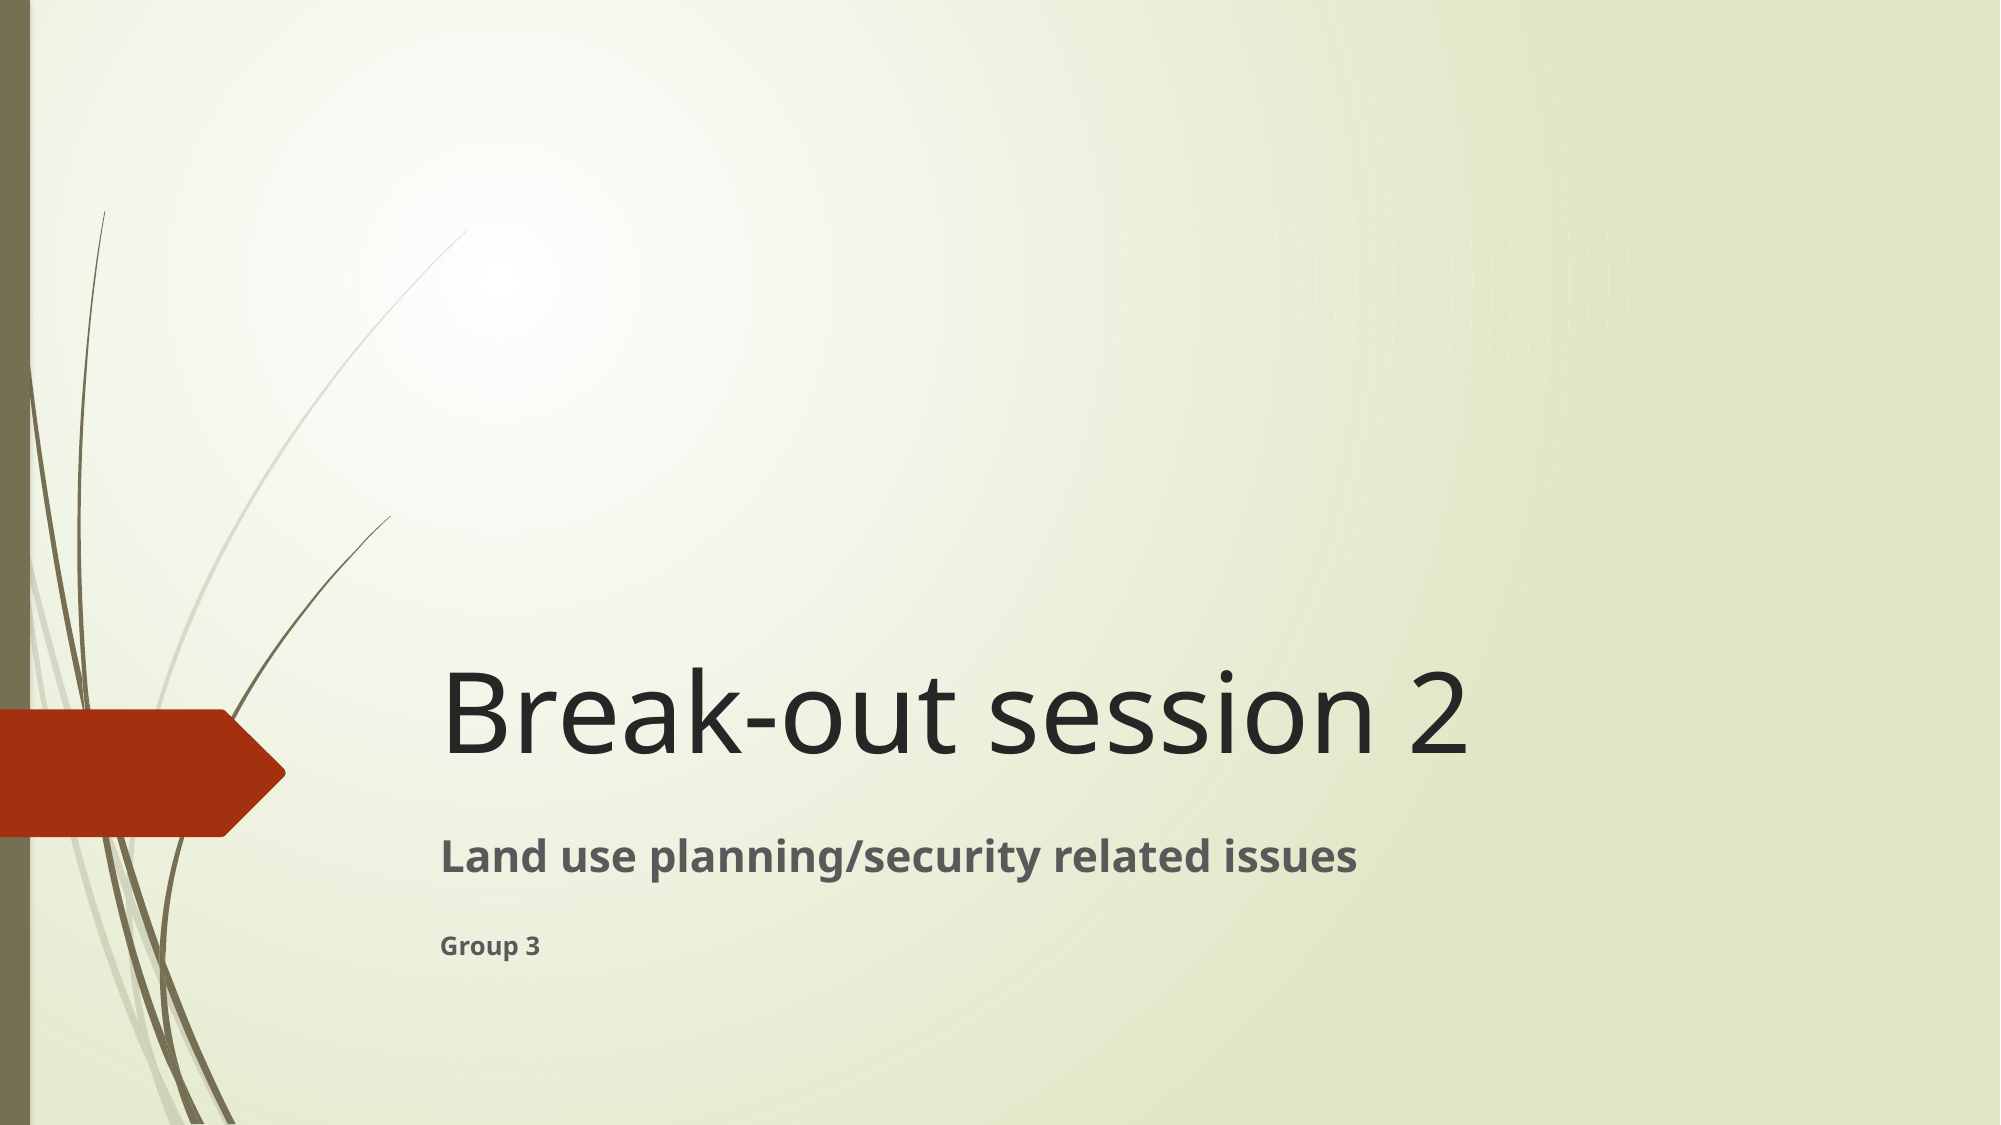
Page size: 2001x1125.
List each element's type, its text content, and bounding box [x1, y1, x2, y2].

title Break-out session 2 [424, 412, 1888, 783]
subtitle Land use planning/security related issues Group 3 [424, 783, 1888, 969]
